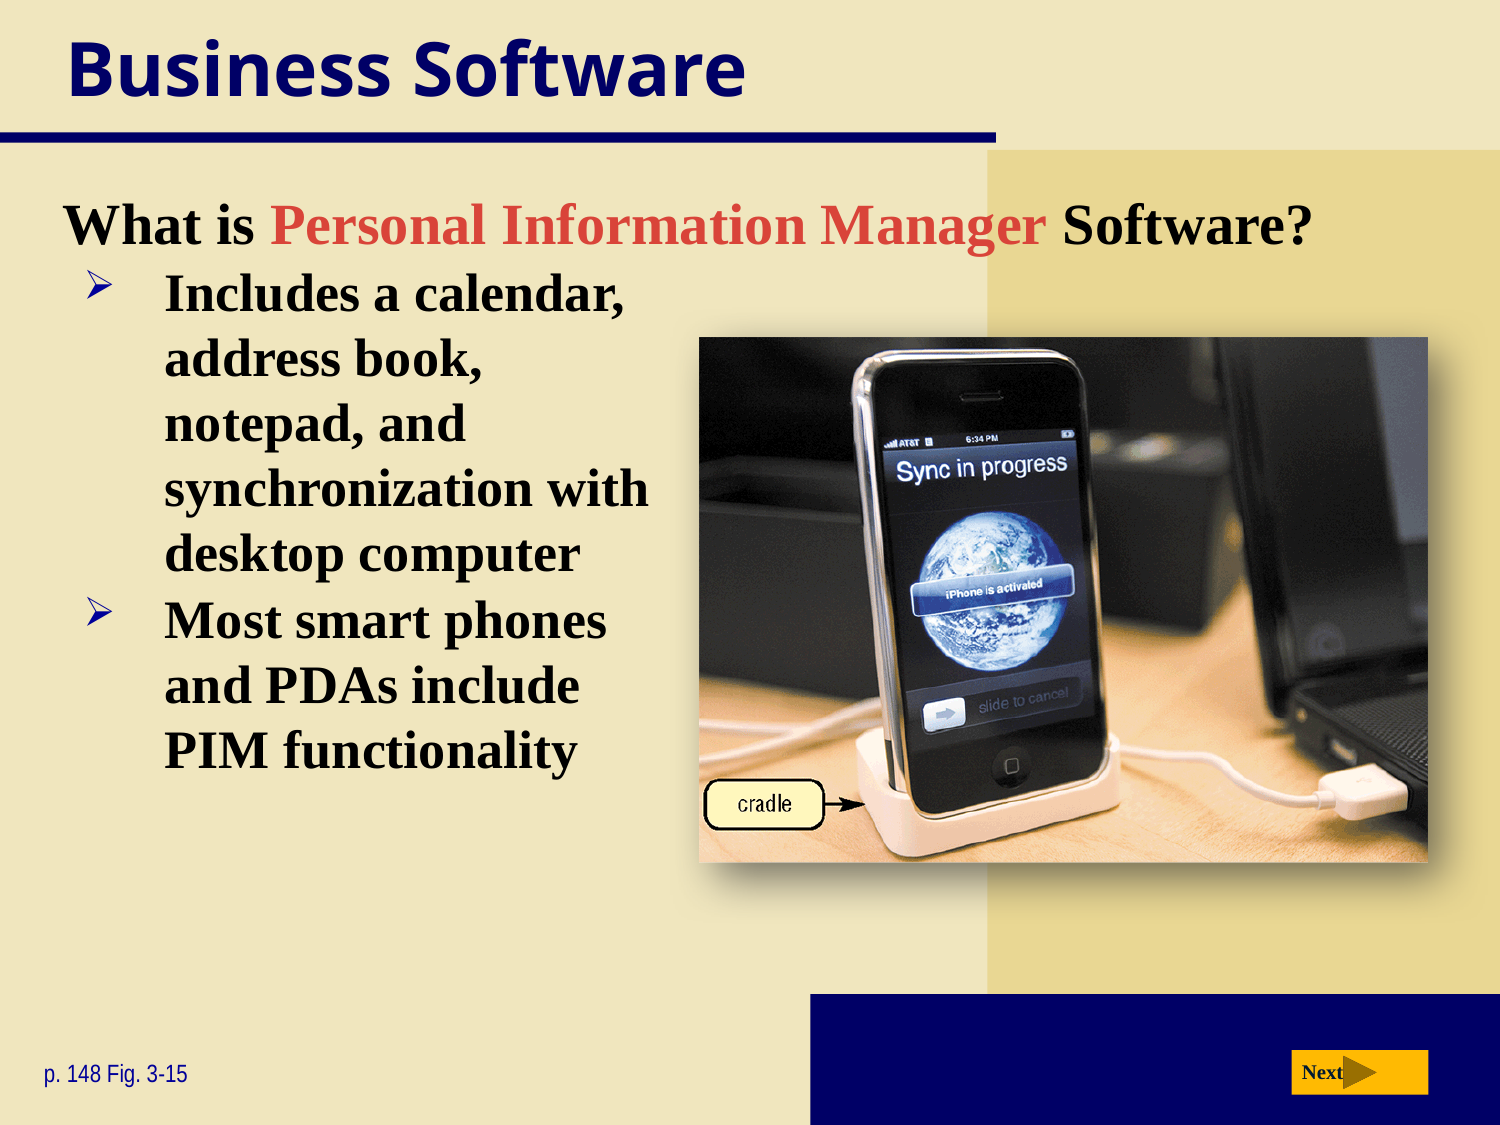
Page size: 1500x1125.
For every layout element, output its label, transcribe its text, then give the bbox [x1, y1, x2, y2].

text_box Includes a calendar, address book, notepad, and synchronization with desktop computer Most smart phones and PDAs include PIM functionality [50, 249, 700, 1031]
picture [699, 337, 1429, 863]
list What is Personal Information Manager Software? [47, 178, 1363, 276]
text_box p. 148 Fig. 3-15 [29, 1050, 225, 1095]
title Business Software [49, 0, 1459, 133]
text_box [1286, 1049, 1429, 1095]
